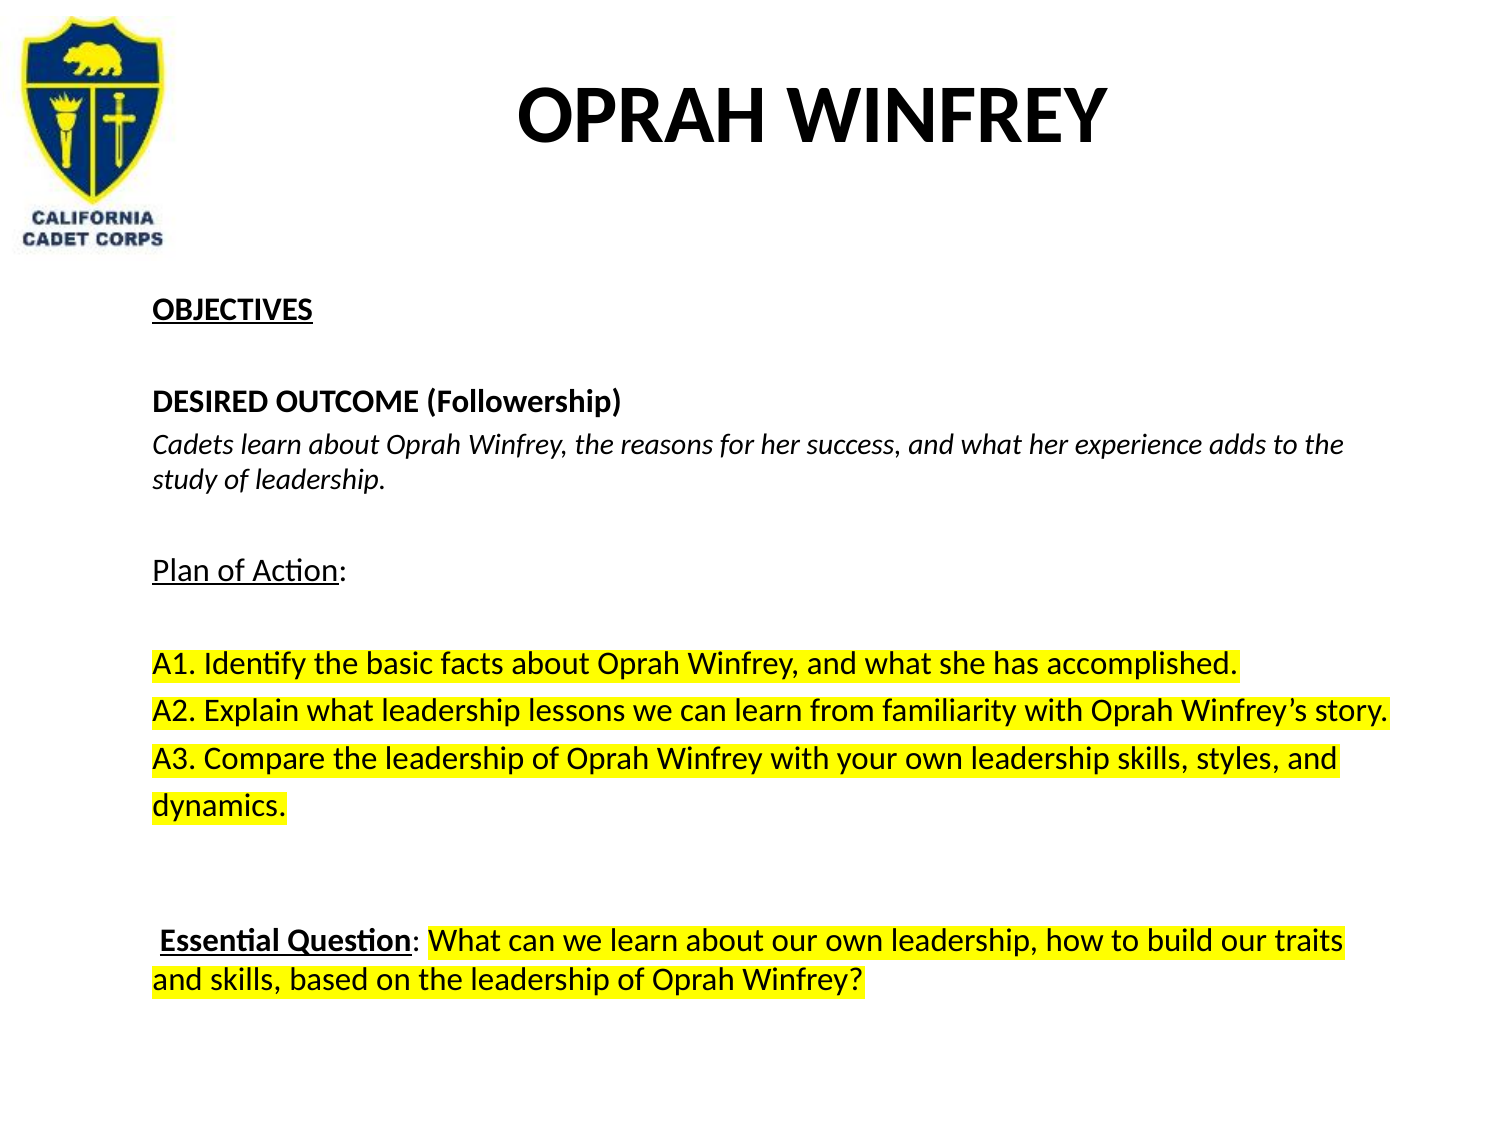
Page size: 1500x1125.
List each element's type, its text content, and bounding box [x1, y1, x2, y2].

picture [0, 16, 186, 261]
title Oprah Winfrey [174, 51, 1450, 189]
text_box OBJECTIVES DESIRED OUTCOME (Followership) Cadets learn about Oprah Winfrey, the reasons for her success, and what her experience adds to the study of leadership. Plan of Action: A1. Identify the basic facts about Oprah Winfrey, and what she has accomplished. A2. Explain what leadership lessons we can learn from familiarity with Oprah Winfrey’s story. A3. Compare the leadership of Oprah Winfrey with your own leadership skills, styles, and dynamics. Essential Question: What can we learn about our own leadership, how to build our traits and skills, based on the leadership of Oprah Winfrey? [137, 262, 1413, 1005]
